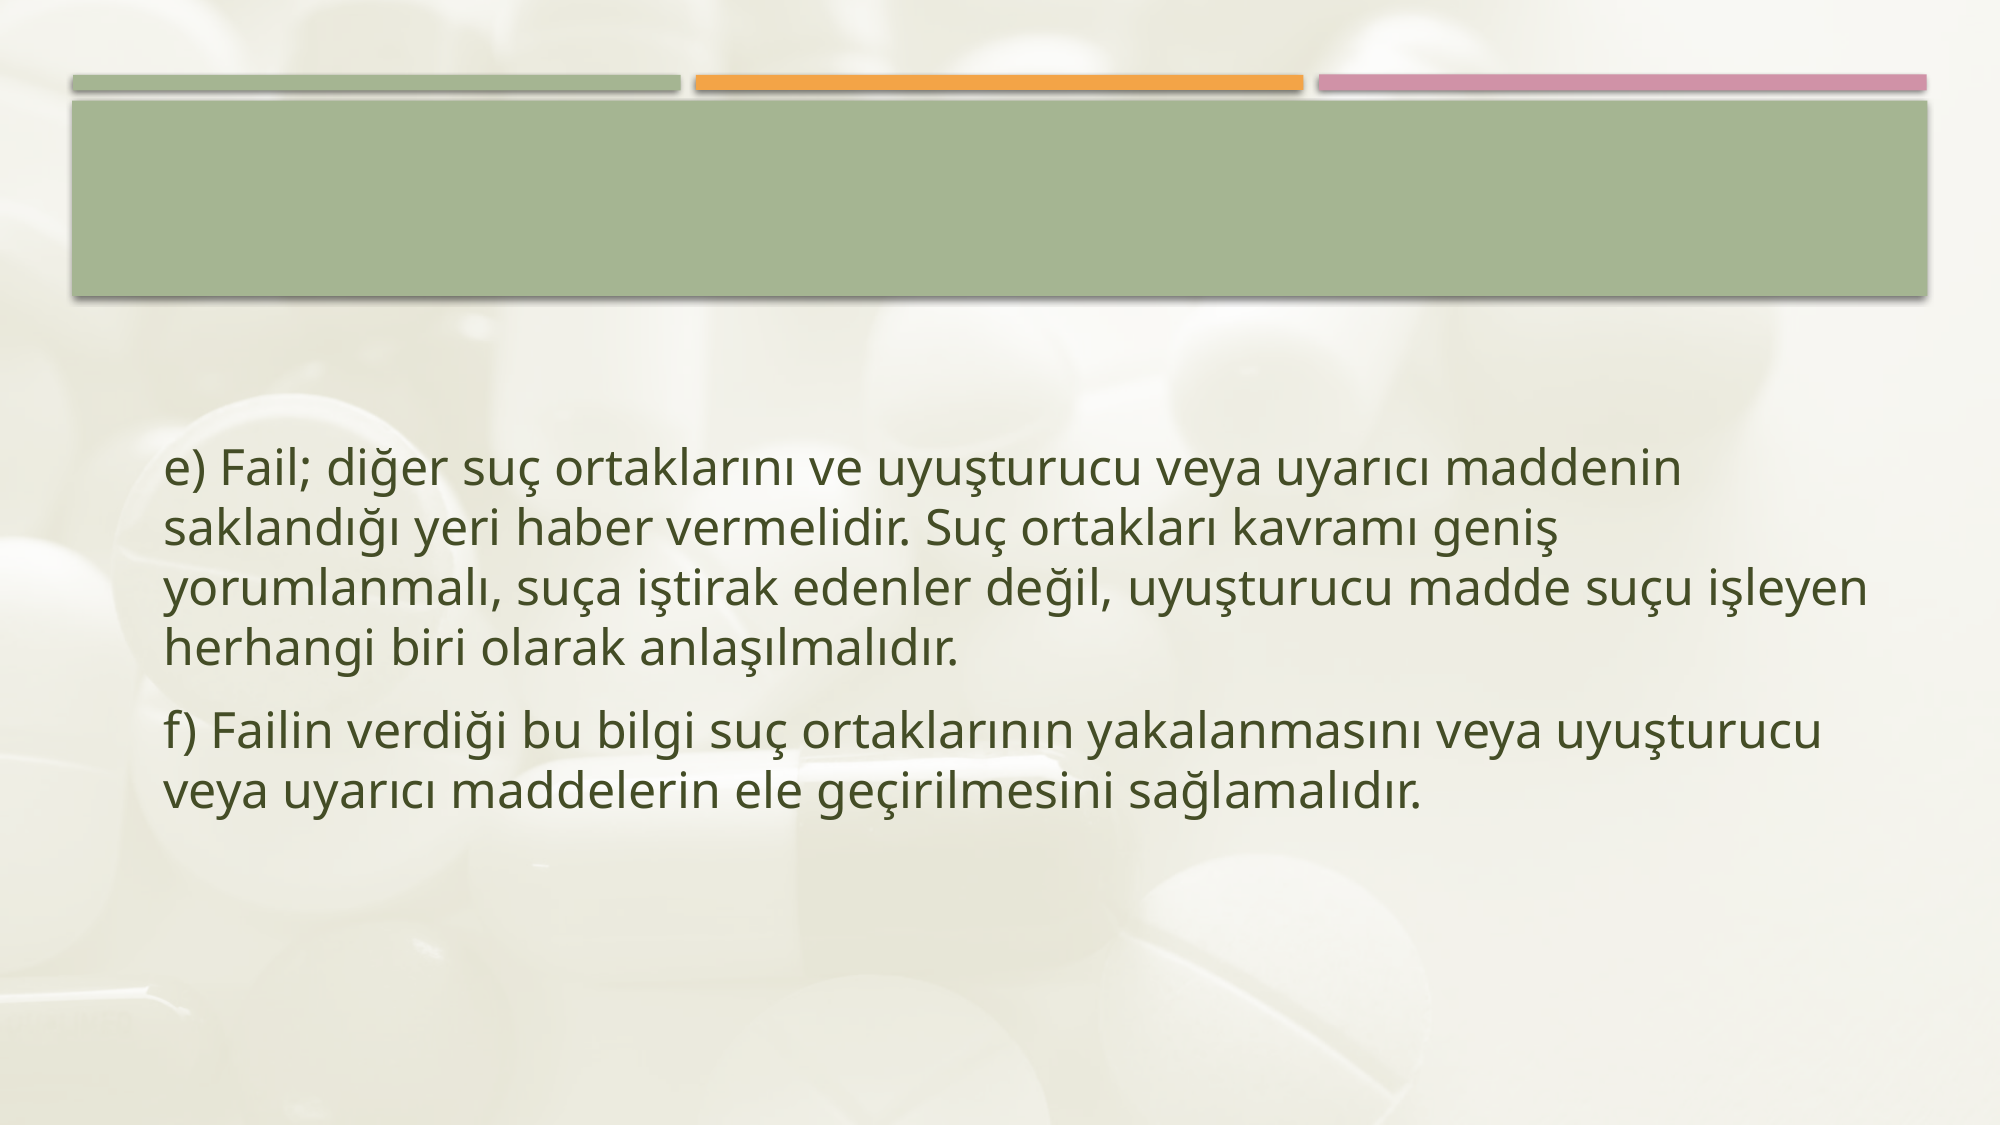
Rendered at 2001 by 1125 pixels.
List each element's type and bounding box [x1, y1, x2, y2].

text_box [72, 73, 1928, 92]
picture [0, 0, 2000, 1125]
